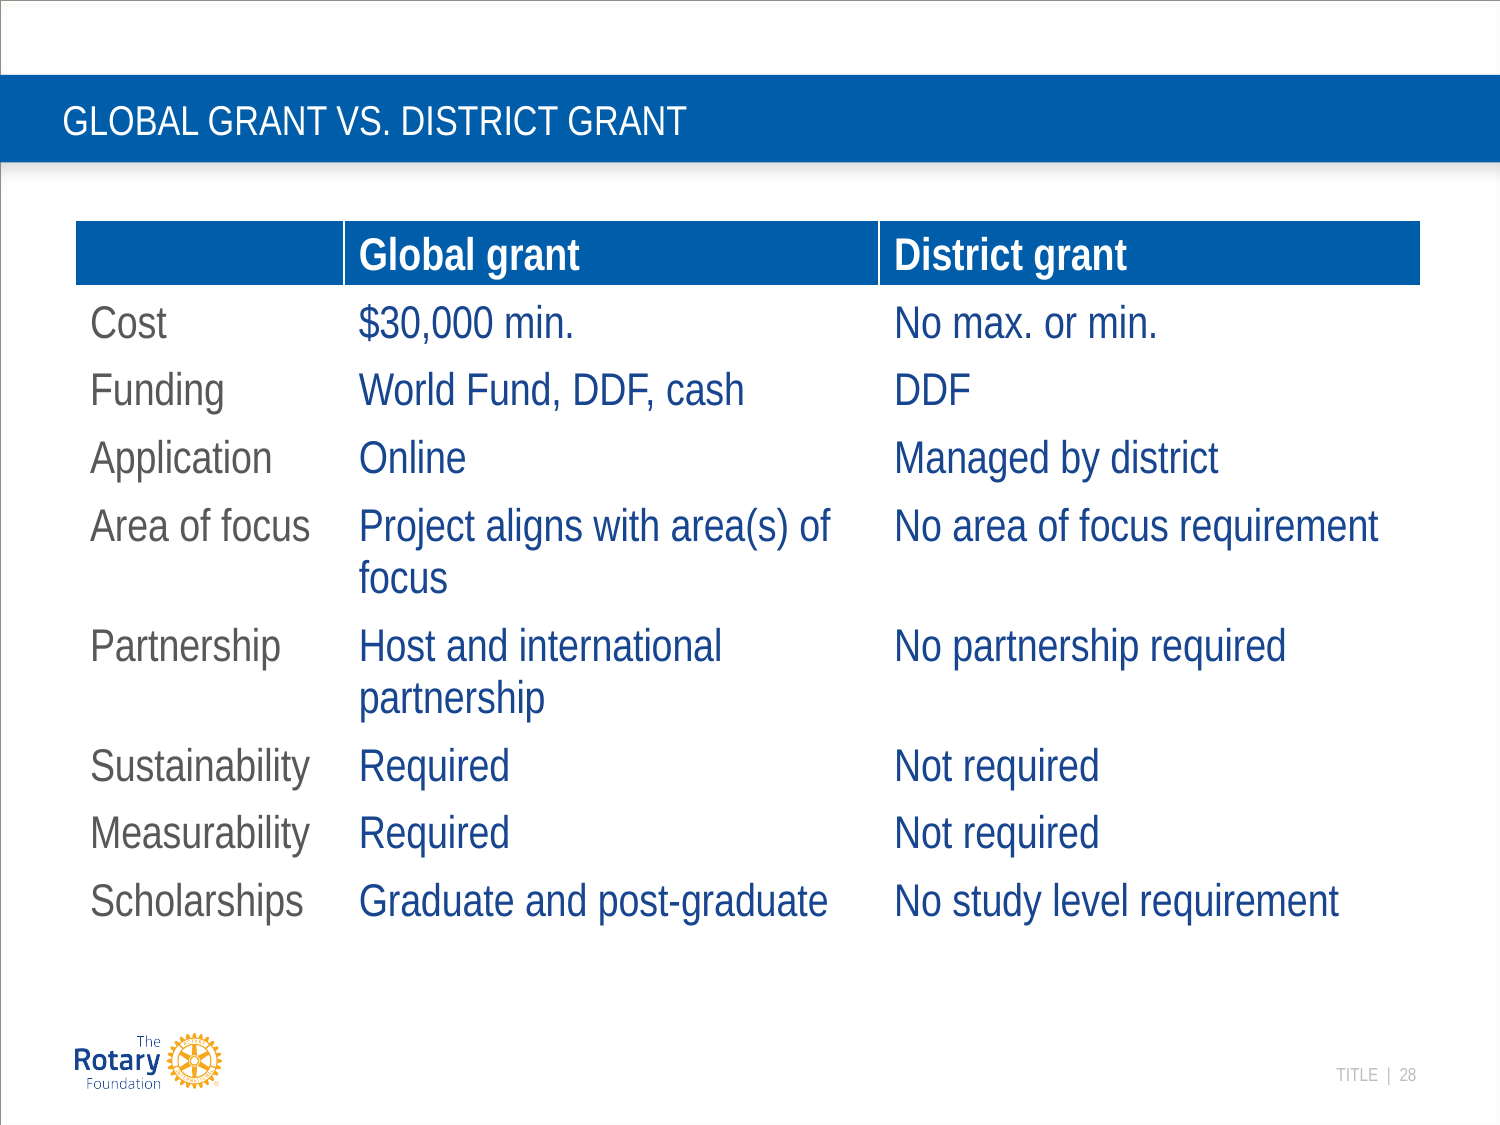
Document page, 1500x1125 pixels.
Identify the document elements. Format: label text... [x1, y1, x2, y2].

table_cell Not required [880, 799, 1420, 865]
table_cell Online [345, 424, 878, 490]
table_header Global grant [345, 221, 878, 285]
table_cell Host and international partnership [345, 612, 878, 730]
table_cell Application [76, 424, 343, 490]
table_cell Scholarships [76, 867, 343, 933]
table_cell Funding [76, 357, 343, 422]
table_cell Graduate and post-graduate [345, 867, 878, 933]
table_cell Sustainability [76, 732, 343, 798]
table_cell No max. or min. [880, 291, 1420, 355]
table_cell Partnership [76, 612, 343, 730]
table_cell Managed by district [880, 424, 1420, 490]
table_cell DDF [880, 357, 1420, 422]
table_cell Project aligns with area(s) of focus [345, 492, 878, 610]
table_cell Required [345, 799, 878, 865]
table_cell Measurability [76, 799, 343, 865]
title GLOBAL GRANT VS. DISTRICT GRANT [62, 75, 1500, 163]
table_cell No study level requirement [880, 867, 1420, 933]
table_cell Area of focus [76, 492, 343, 610]
table_header District grant [880, 221, 1420, 285]
table_cell Required [345, 732, 878, 798]
table_cell No area of focus requirement [880, 492, 1420, 610]
table_cell Cost [76, 291, 343, 355]
table_cell No partnership required [880, 612, 1420, 730]
table_cell World Fund, DDF, cash [345, 357, 878, 422]
table_header [76, 221, 343, 285]
picture [75, 1033, 222, 1089]
table_cell Not required [880, 732, 1420, 798]
table_cell $30,000 min. [345, 291, 878, 355]
